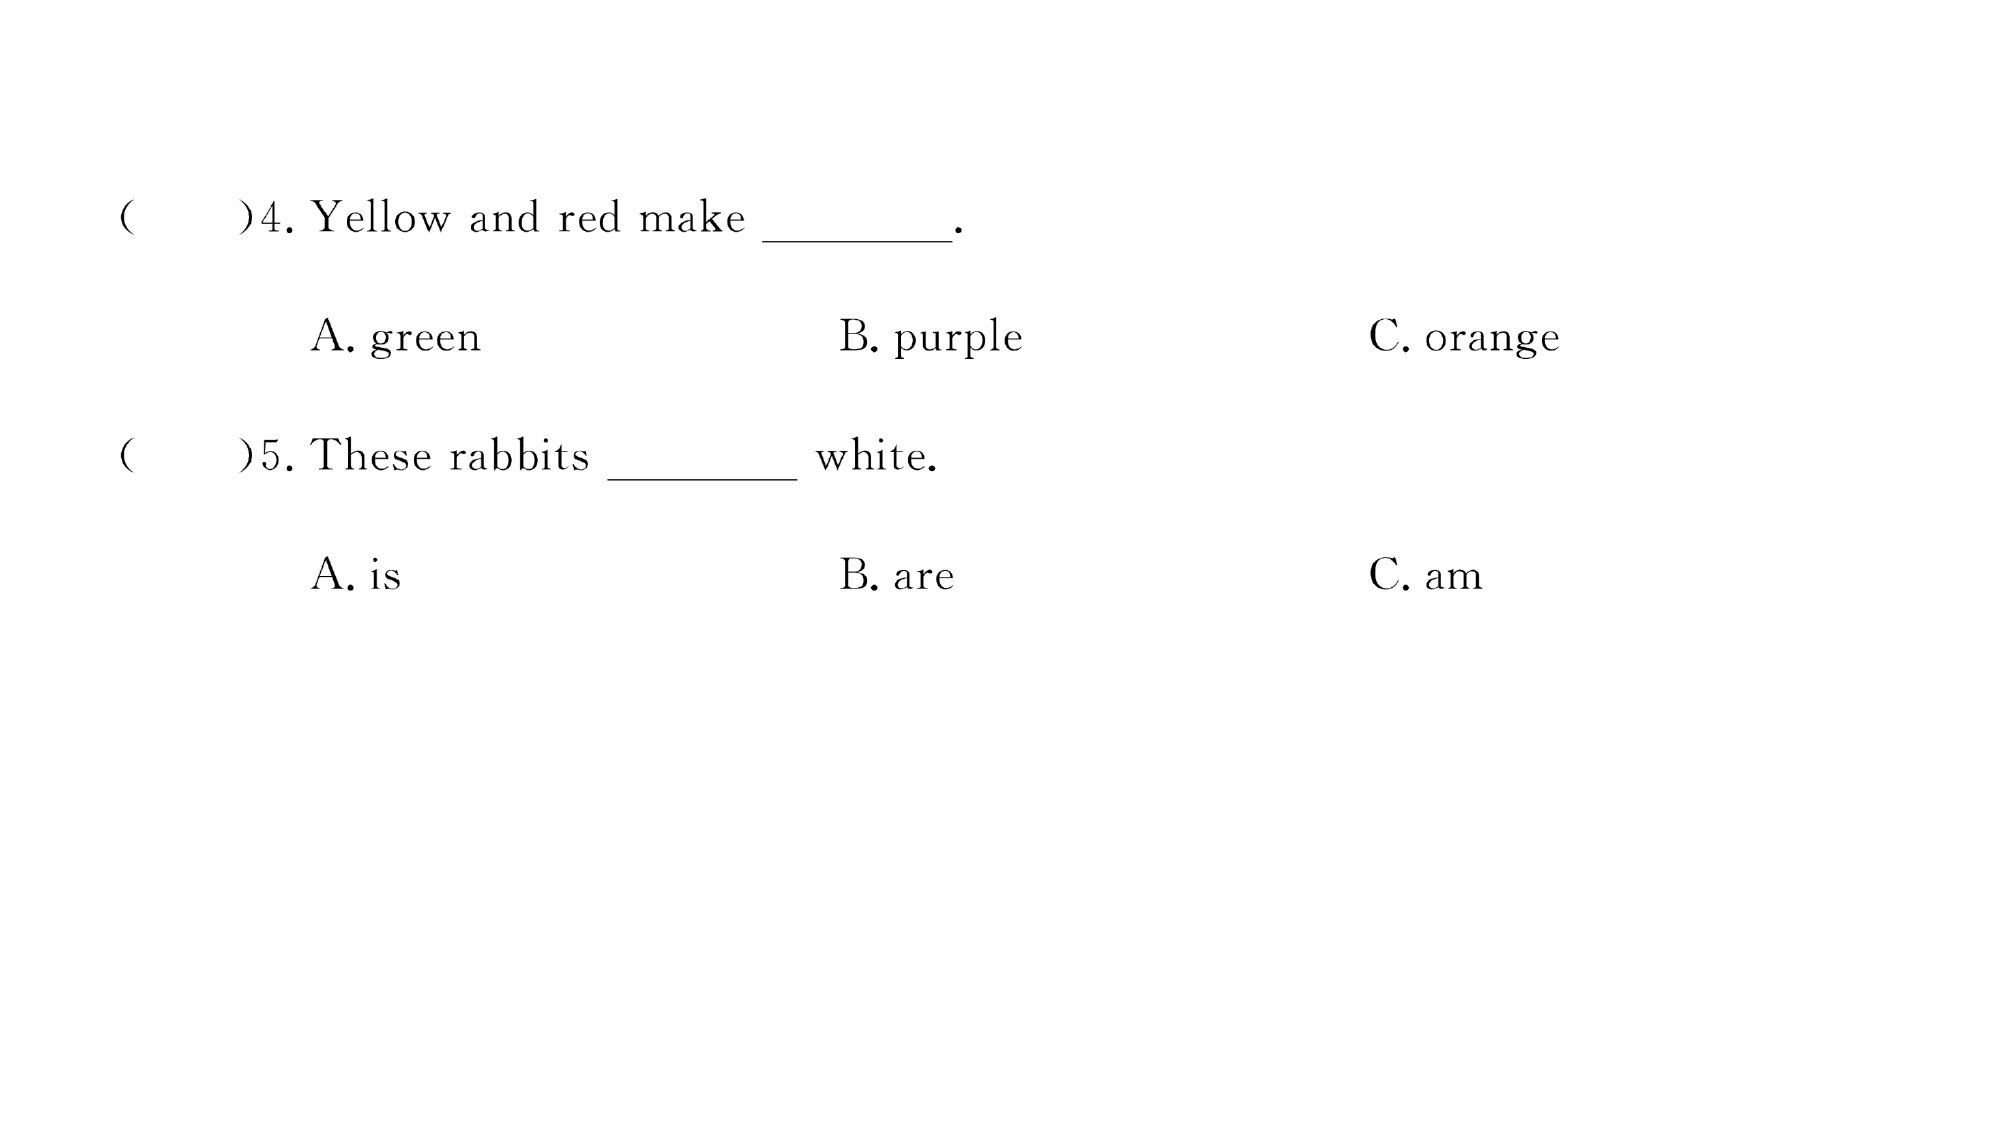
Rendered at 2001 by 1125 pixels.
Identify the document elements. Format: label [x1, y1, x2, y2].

picture [118, 177, 2000, 610]
